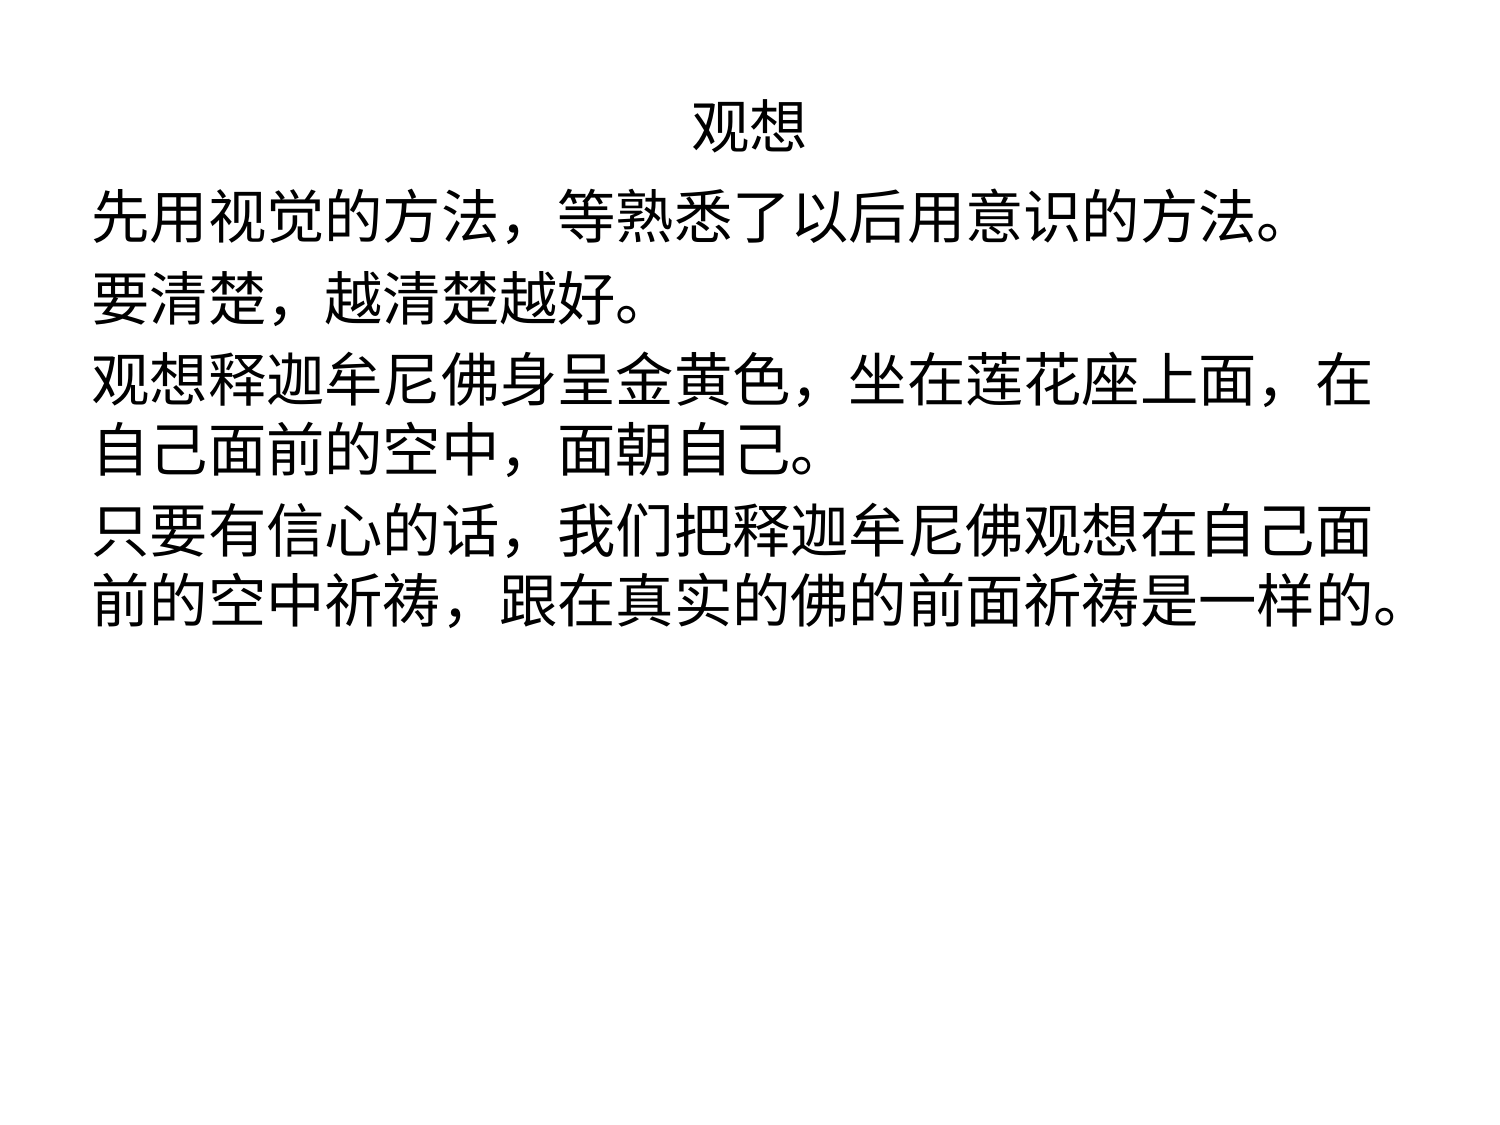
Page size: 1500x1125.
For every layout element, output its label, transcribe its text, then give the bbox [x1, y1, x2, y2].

list 先用视觉的方法，等熟悉了以后用意识的方法。 要清楚，越清楚越好。 观想释迦牟尼佛身呈金黄色，坐在莲花座上面，在自己面前的空中，面朝自己。 只要有信心的话，我们把释迦牟尼佛观想在自己面前的空中祈祷，跟在真实的佛的前面祈祷是一样的。 [76, 172, 1427, 1041]
title 观想 [75, 78, 1425, 173]
